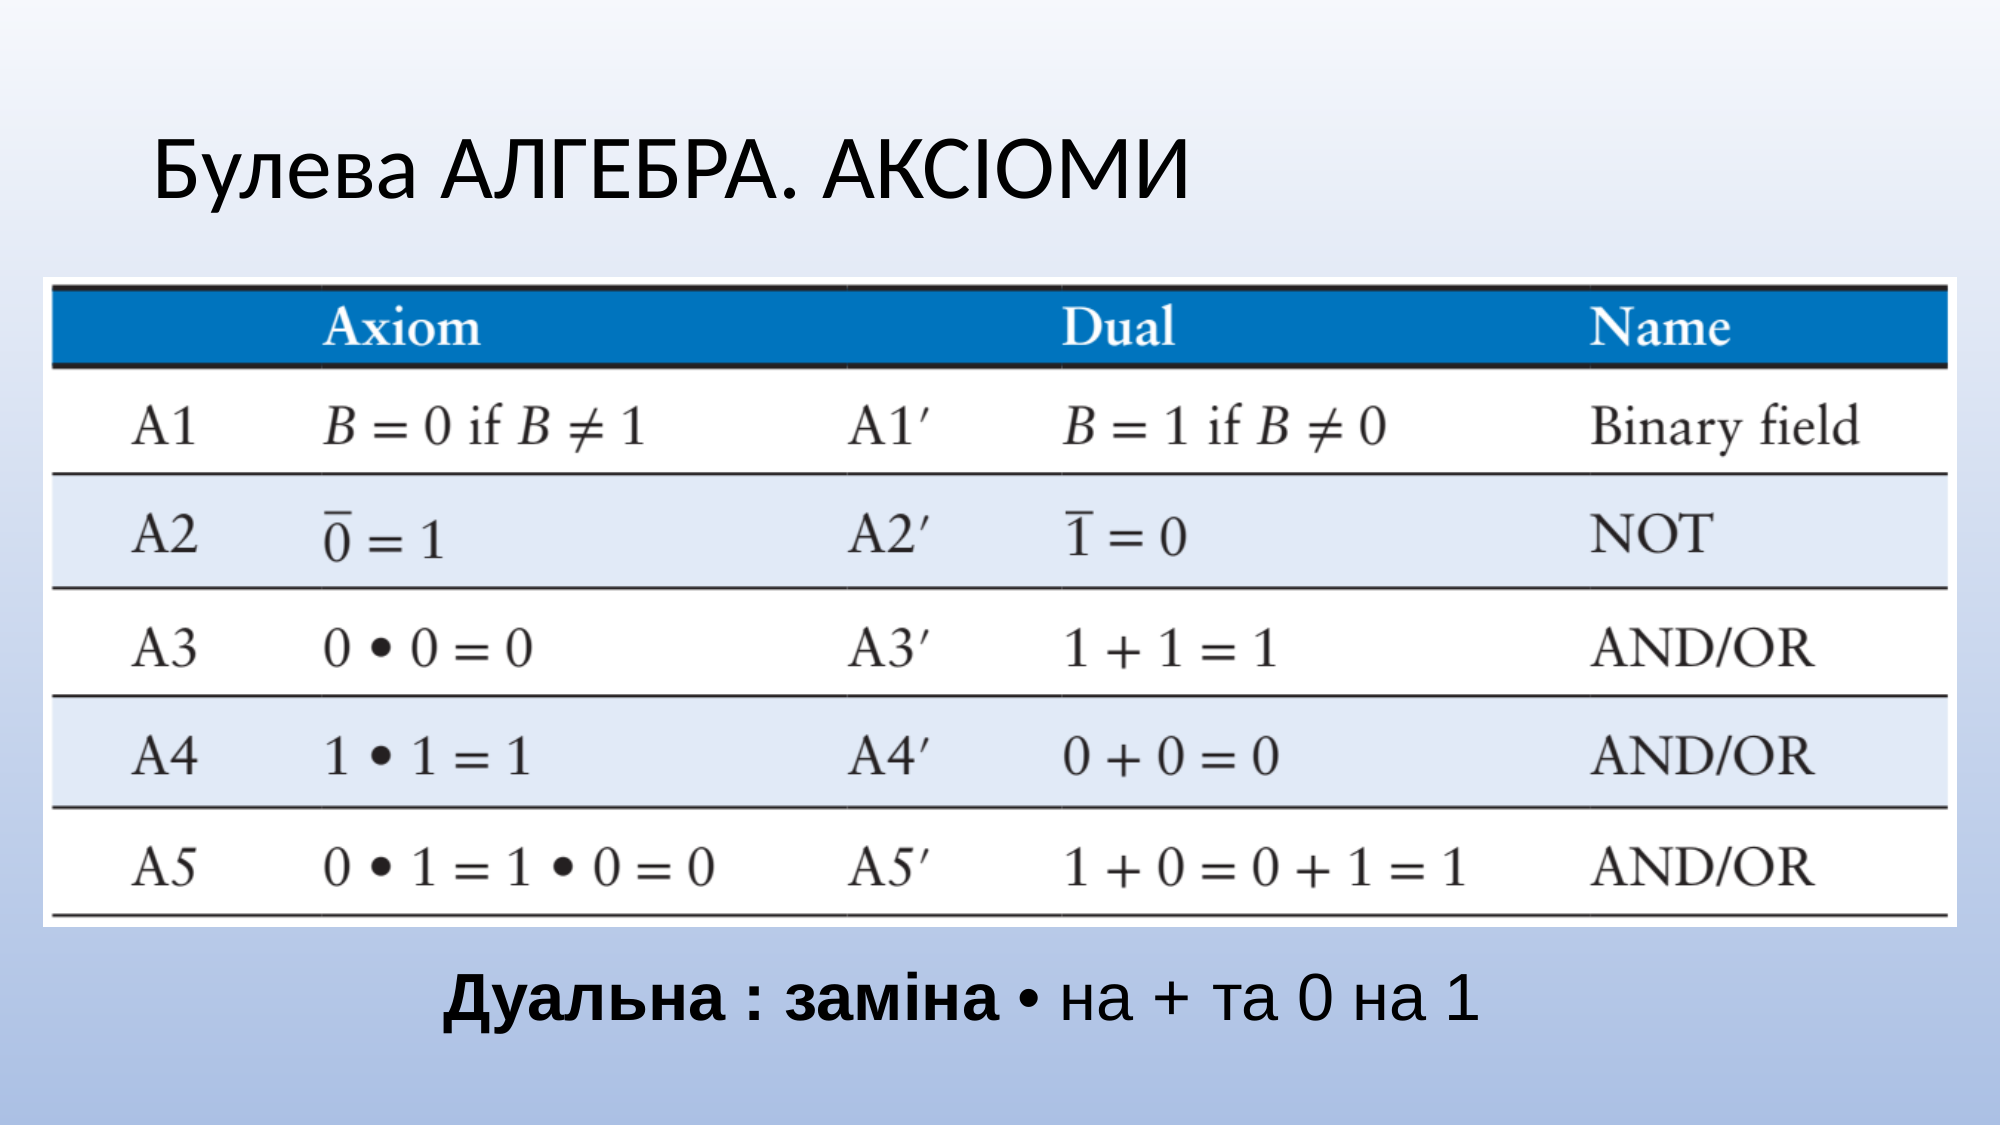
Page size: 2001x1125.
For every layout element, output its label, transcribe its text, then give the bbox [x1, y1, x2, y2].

picture [43, 277, 1957, 927]
text_box Дуальна : заміна • на + та 0 на 1 [428, 946, 1717, 1041]
title Булева АЛГЕБРА. АКСІОМИ [137, 59, 1863, 273]
